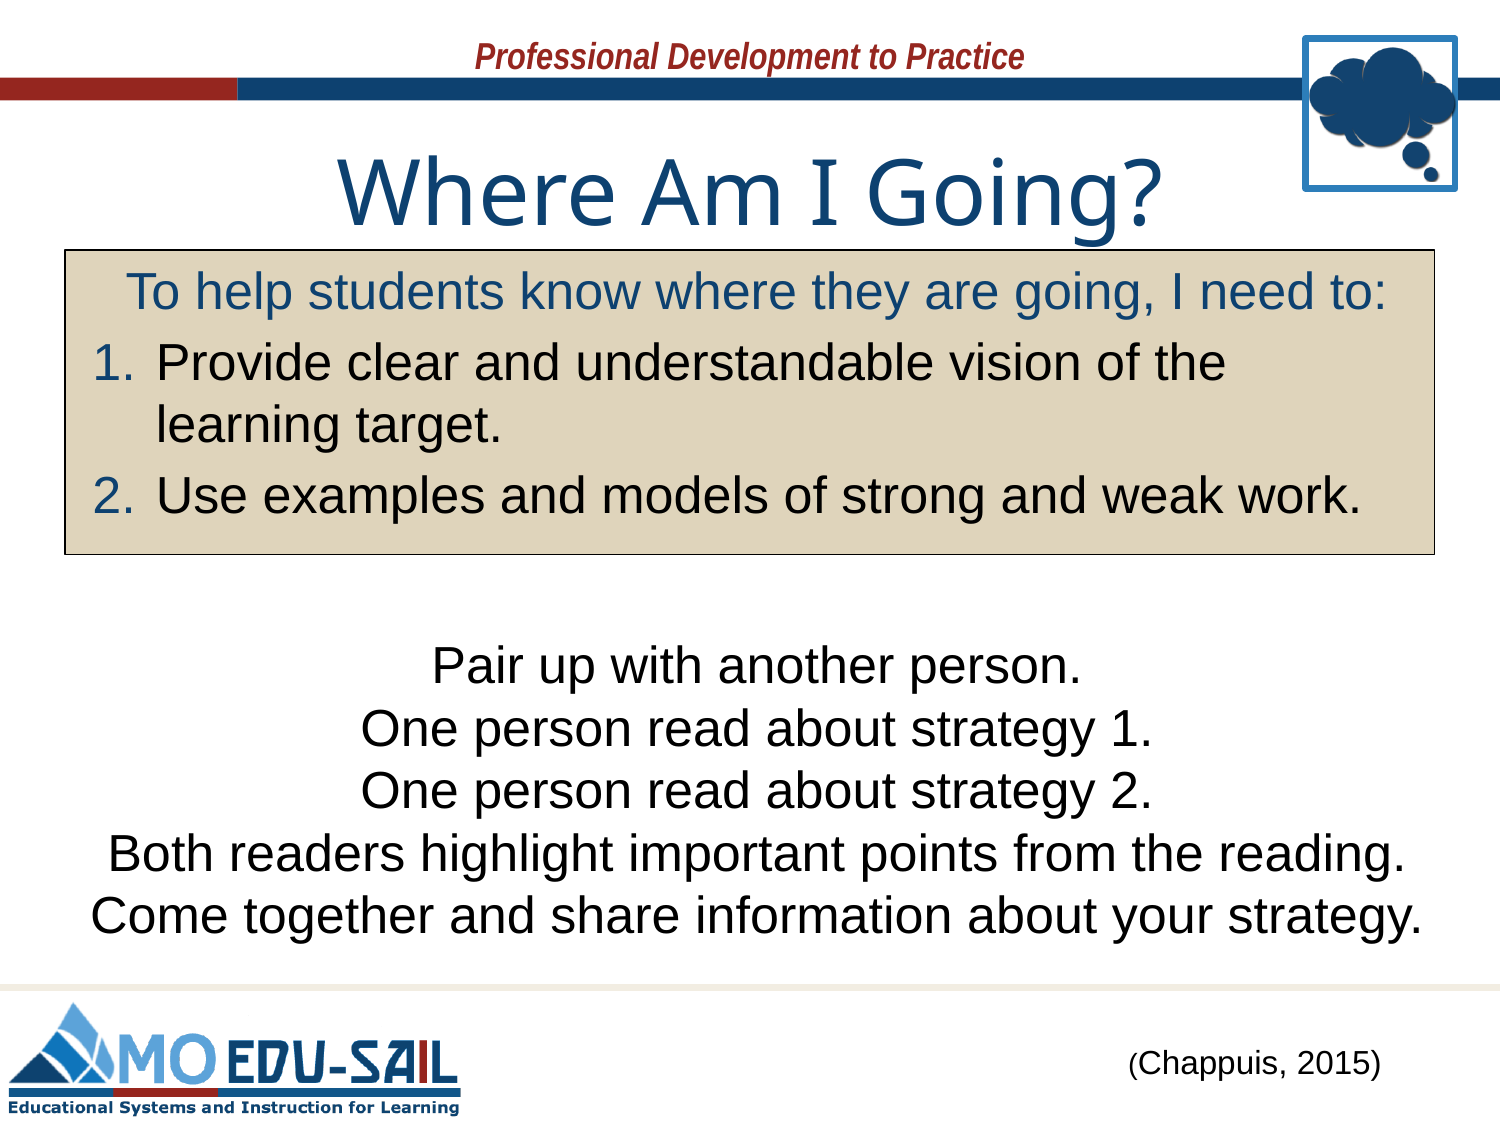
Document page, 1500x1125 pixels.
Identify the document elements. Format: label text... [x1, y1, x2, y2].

text_box (Chappuis, 2015) [1113, 1037, 1442, 1080]
text_box Pair up with another person. One person read about strategy 1. One person read about strategy 2. Both readers highlight important points from the reading. Come together and share information about your strategy. [73, 616, 1442, 951]
picture [8, 997, 475, 1120]
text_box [1285, 38, 1476, 189]
title Where Am I Going? [75, 98, 1425, 249]
list To help students know where they are going, I need to: Provide clear and understandable vision of the learning target. Use examples and models of strong and weak work. [65, 249, 1435, 584]
